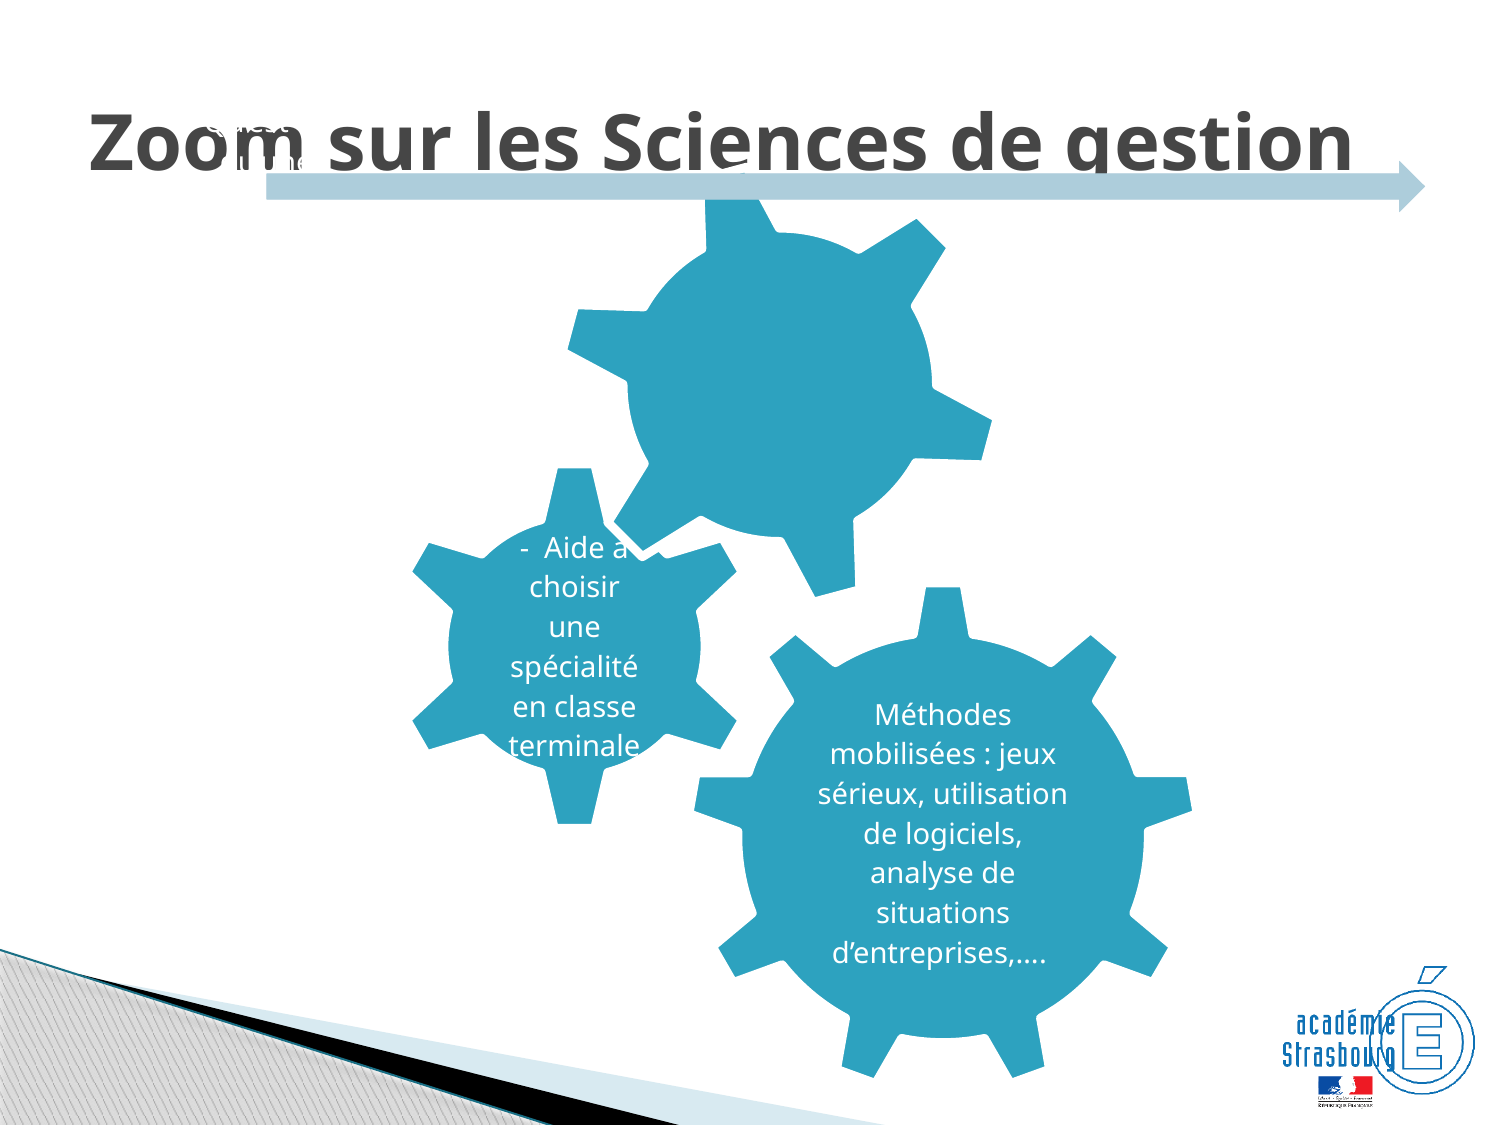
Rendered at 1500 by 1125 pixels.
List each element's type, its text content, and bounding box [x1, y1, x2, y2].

picture [1281, 964, 1477, 1110]
title Zoom sur les Sciences de gestion [75, 45, 1425, 160]
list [41, 160, 1426, 1095]
